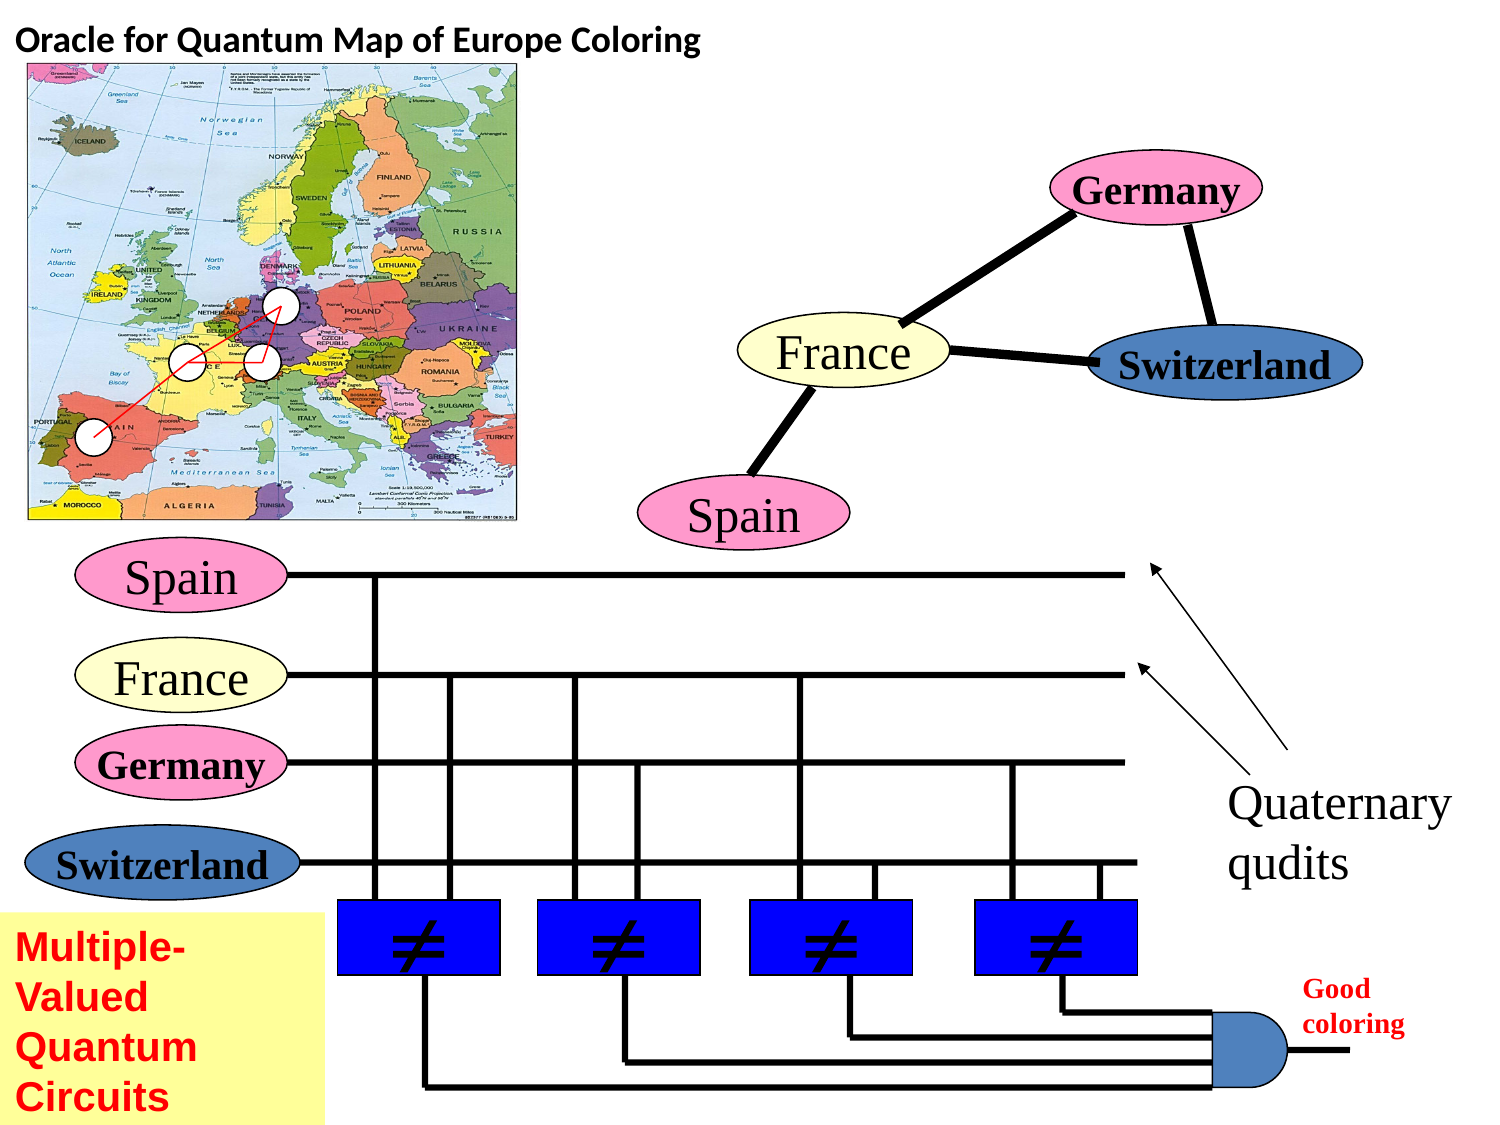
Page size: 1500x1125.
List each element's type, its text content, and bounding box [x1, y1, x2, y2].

text_box Germany [1049, 149, 1263, 225]
text_box France [74, 637, 288, 713]
title Oracle for Quantum Map of Europe Coloring [0, 0, 1500, 76]
text_box France [737, 312, 950, 388]
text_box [24, 62, 521, 523]
text_box [1212, 1012, 1288, 1088]
text_box Multiple-Valued Quantum Circuits [0, 912, 325, 1125]
text_box Spain [637, 474, 850, 550]
text_box  [337, 899, 500, 975]
text_box Switzerland [1087, 324, 1363, 400]
text_box Quaternary qudits [1212, 762, 1500, 898]
text_box Switzerland [24, 824, 301, 900]
text_box [1137, 662, 1238, 762]
text_box  [537, 899, 700, 975]
text_box Good coloring [1287, 962, 1475, 1048]
text_box [1149, 562, 1288, 751]
text_box  [974, 899, 1138, 975]
text_box  [749, 899, 913, 975]
text_box Germany [74, 724, 288, 800]
text_box Spain [74, 537, 288, 613]
